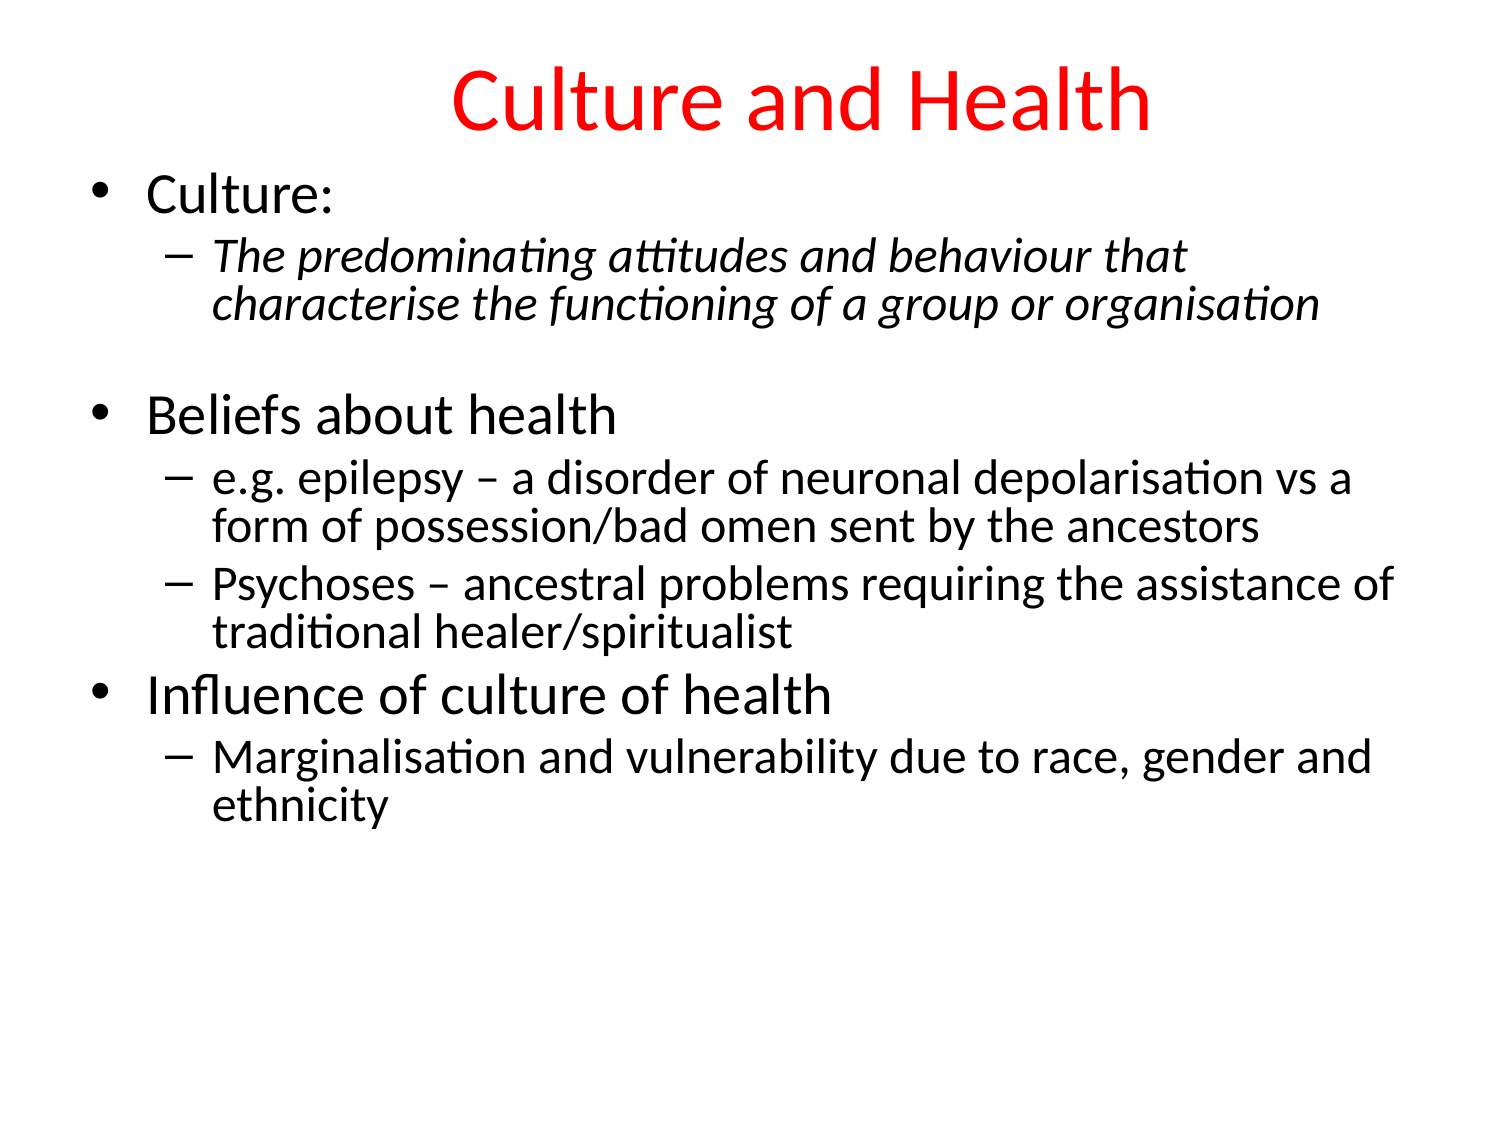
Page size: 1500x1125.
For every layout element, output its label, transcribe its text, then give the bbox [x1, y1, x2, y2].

title Culture and Health [88, 0, 1439, 187]
list Culture: The predominating attitudes and behaviour that characterise the functioning of a group or organisation Beliefs about health e.g. epilepsy – a disorder of neuronal depolarisation vs a form of possession/bad omen sent by the ancestors Psychoses – ancestral problems requiring the assistance of traditional healer/spiritualist Influence of culture of health Marginalisation and vulnerability due to race, gender and ethnicity [75, 160, 1425, 1125]
